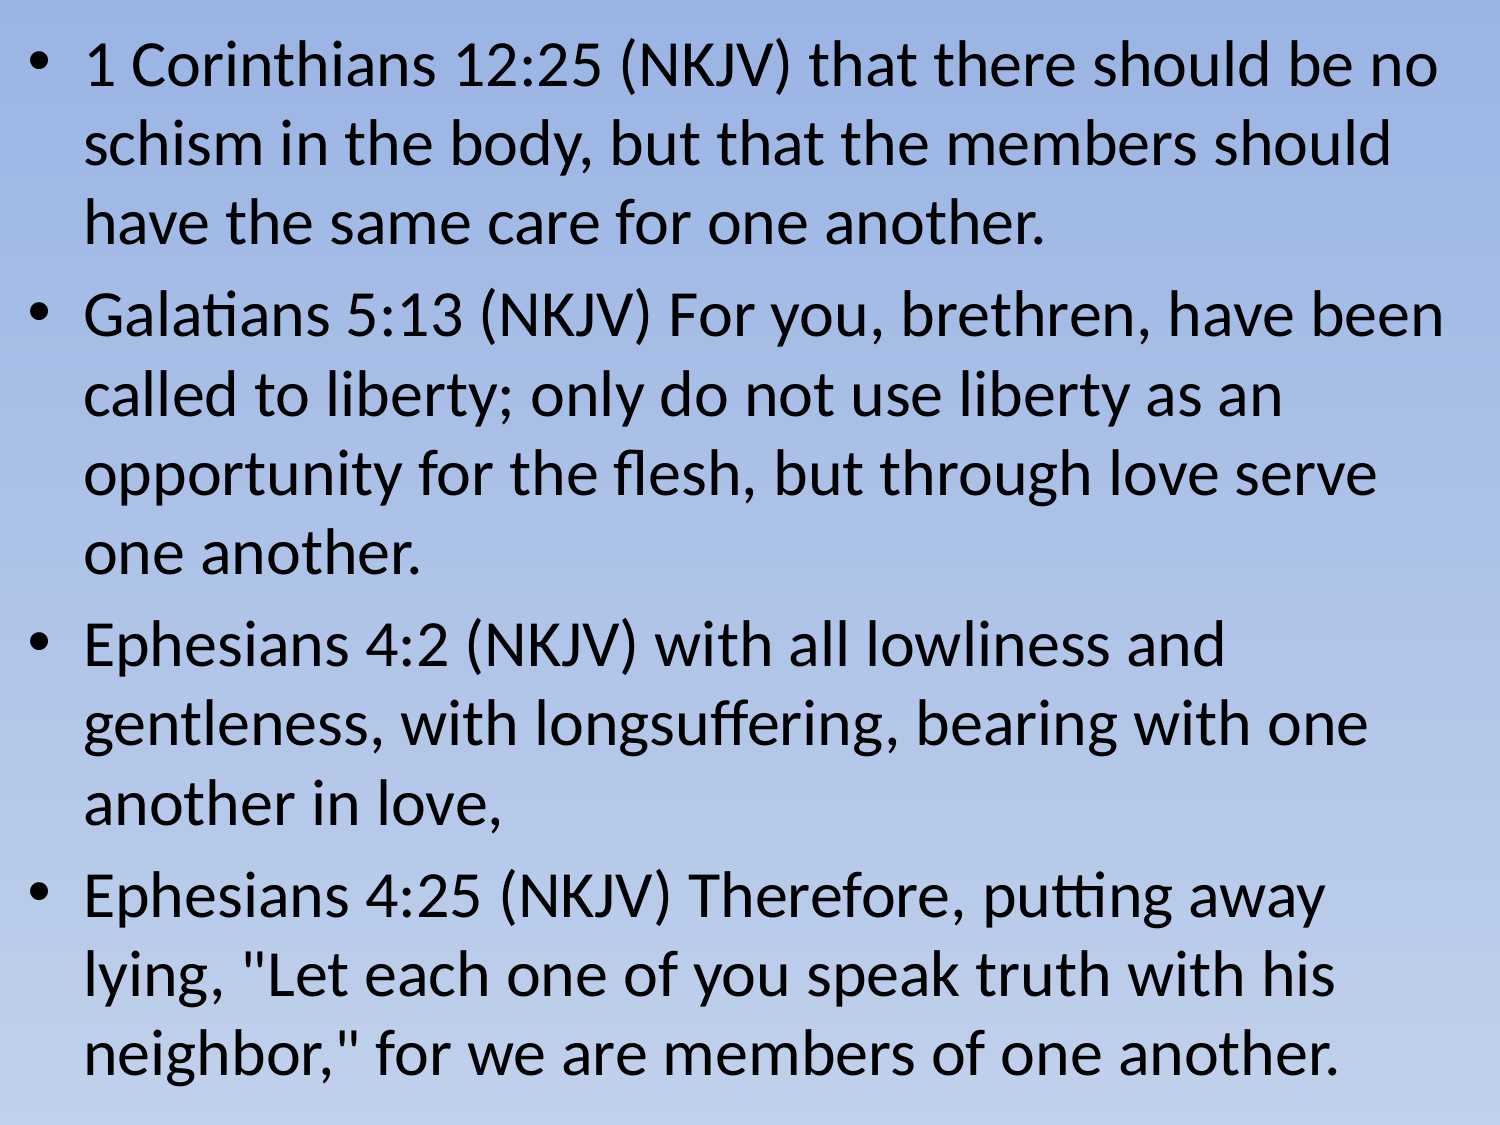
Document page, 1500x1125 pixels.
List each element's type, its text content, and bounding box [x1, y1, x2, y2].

list 1 Corinthians 12:25 (NKJV) that there should be no schism in the body, but that the members should have the same care for one another. Galatians 5:13 (NKJV) For you, brethren, have been called to liberty; only do not use liberty as an opportunity for the flesh, but through love serve one another. Ephesians 4:2 (NKJV) with all lowliness and gentleness, with longsuffering, bearing with one another in love, Ephesians 4:25 (NKJV) Therefore, putting away lying, "Let each one of you speak truth with his neighbor," for we are members of one another. [12, 12, 1475, 1100]
